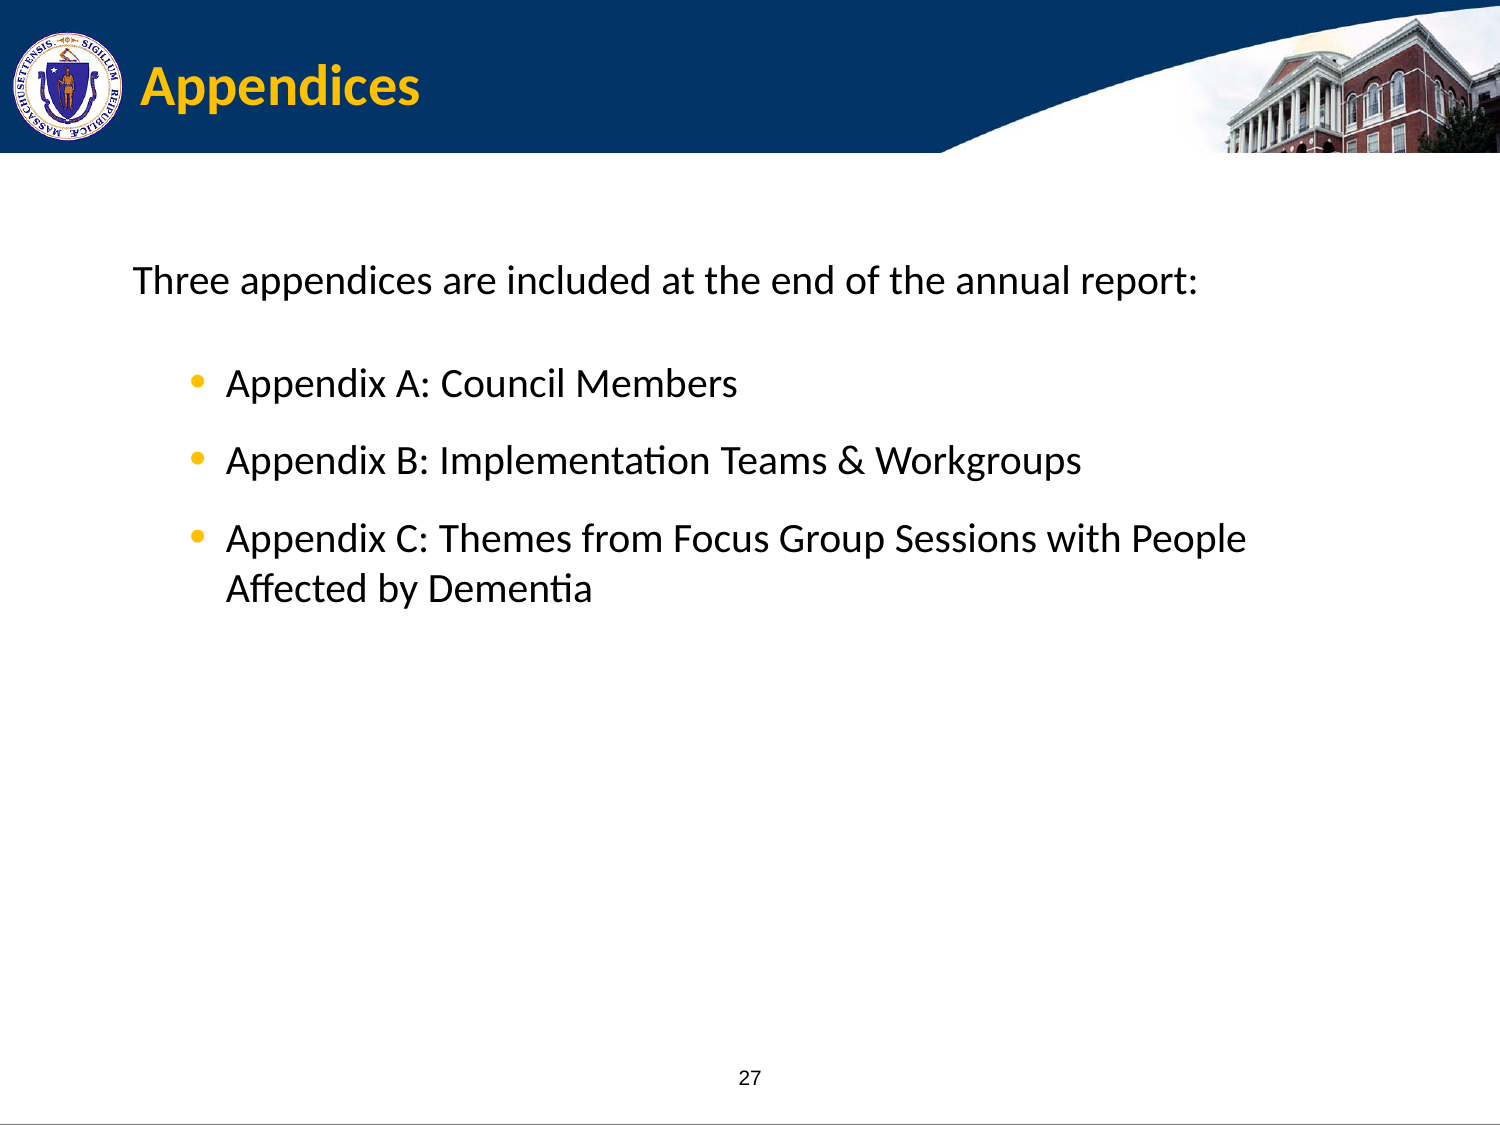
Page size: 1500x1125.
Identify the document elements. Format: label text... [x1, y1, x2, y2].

picture [0, 0, 1500, 153]
list Three appendices are included at the end of the annual report: Appendix A: Council Members Appendix B: Implementation Teams & Workgroups Appendix C: Themes from Focus Group Sessions with People Affected by Dementia [124, 241, 1265, 620]
title Appendices [124, 33, 486, 126]
